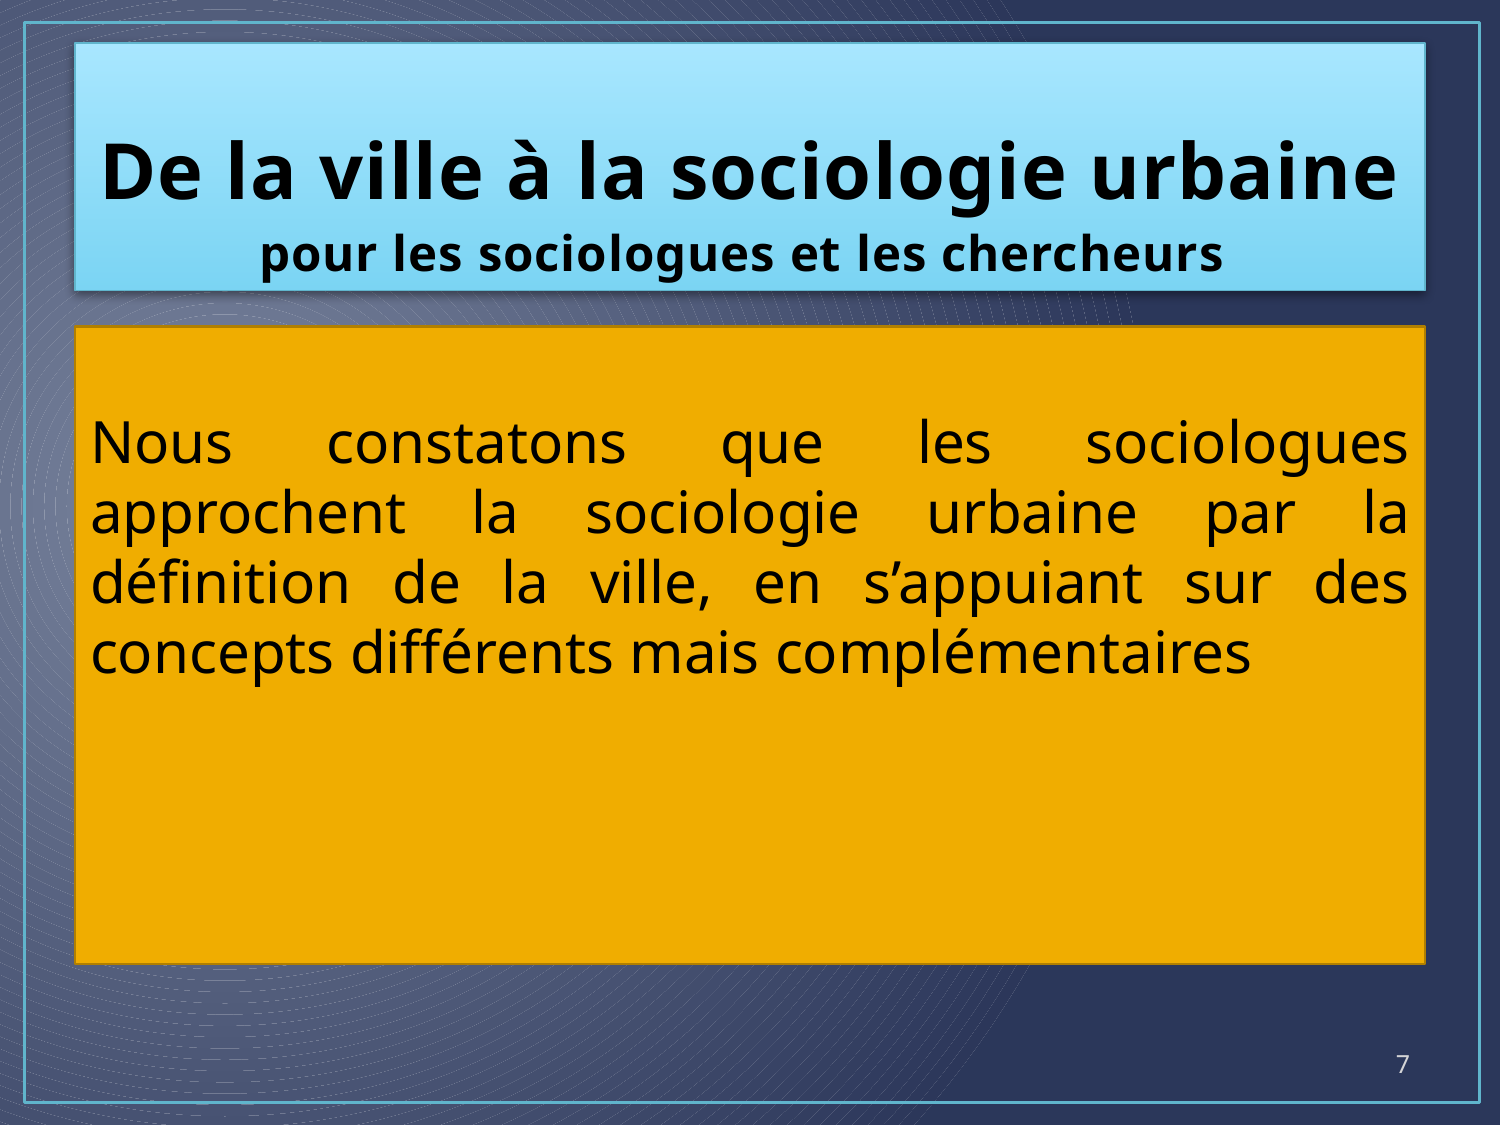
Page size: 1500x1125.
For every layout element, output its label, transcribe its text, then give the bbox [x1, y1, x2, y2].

footer [464, 1035, 1036, 1096]
title De la ville à la sociologie urbaine pour les sociologues et les chercheurs [74, 42, 1426, 291]
list Nous constatons que les sociologues approchent la sociologie urbaine par la définition de la ville, en s’appuiant sur des concepts différents mais complémentaires [74, 325, 1426, 965]
slide_number 7 [1074, 1035, 1425, 1096]
